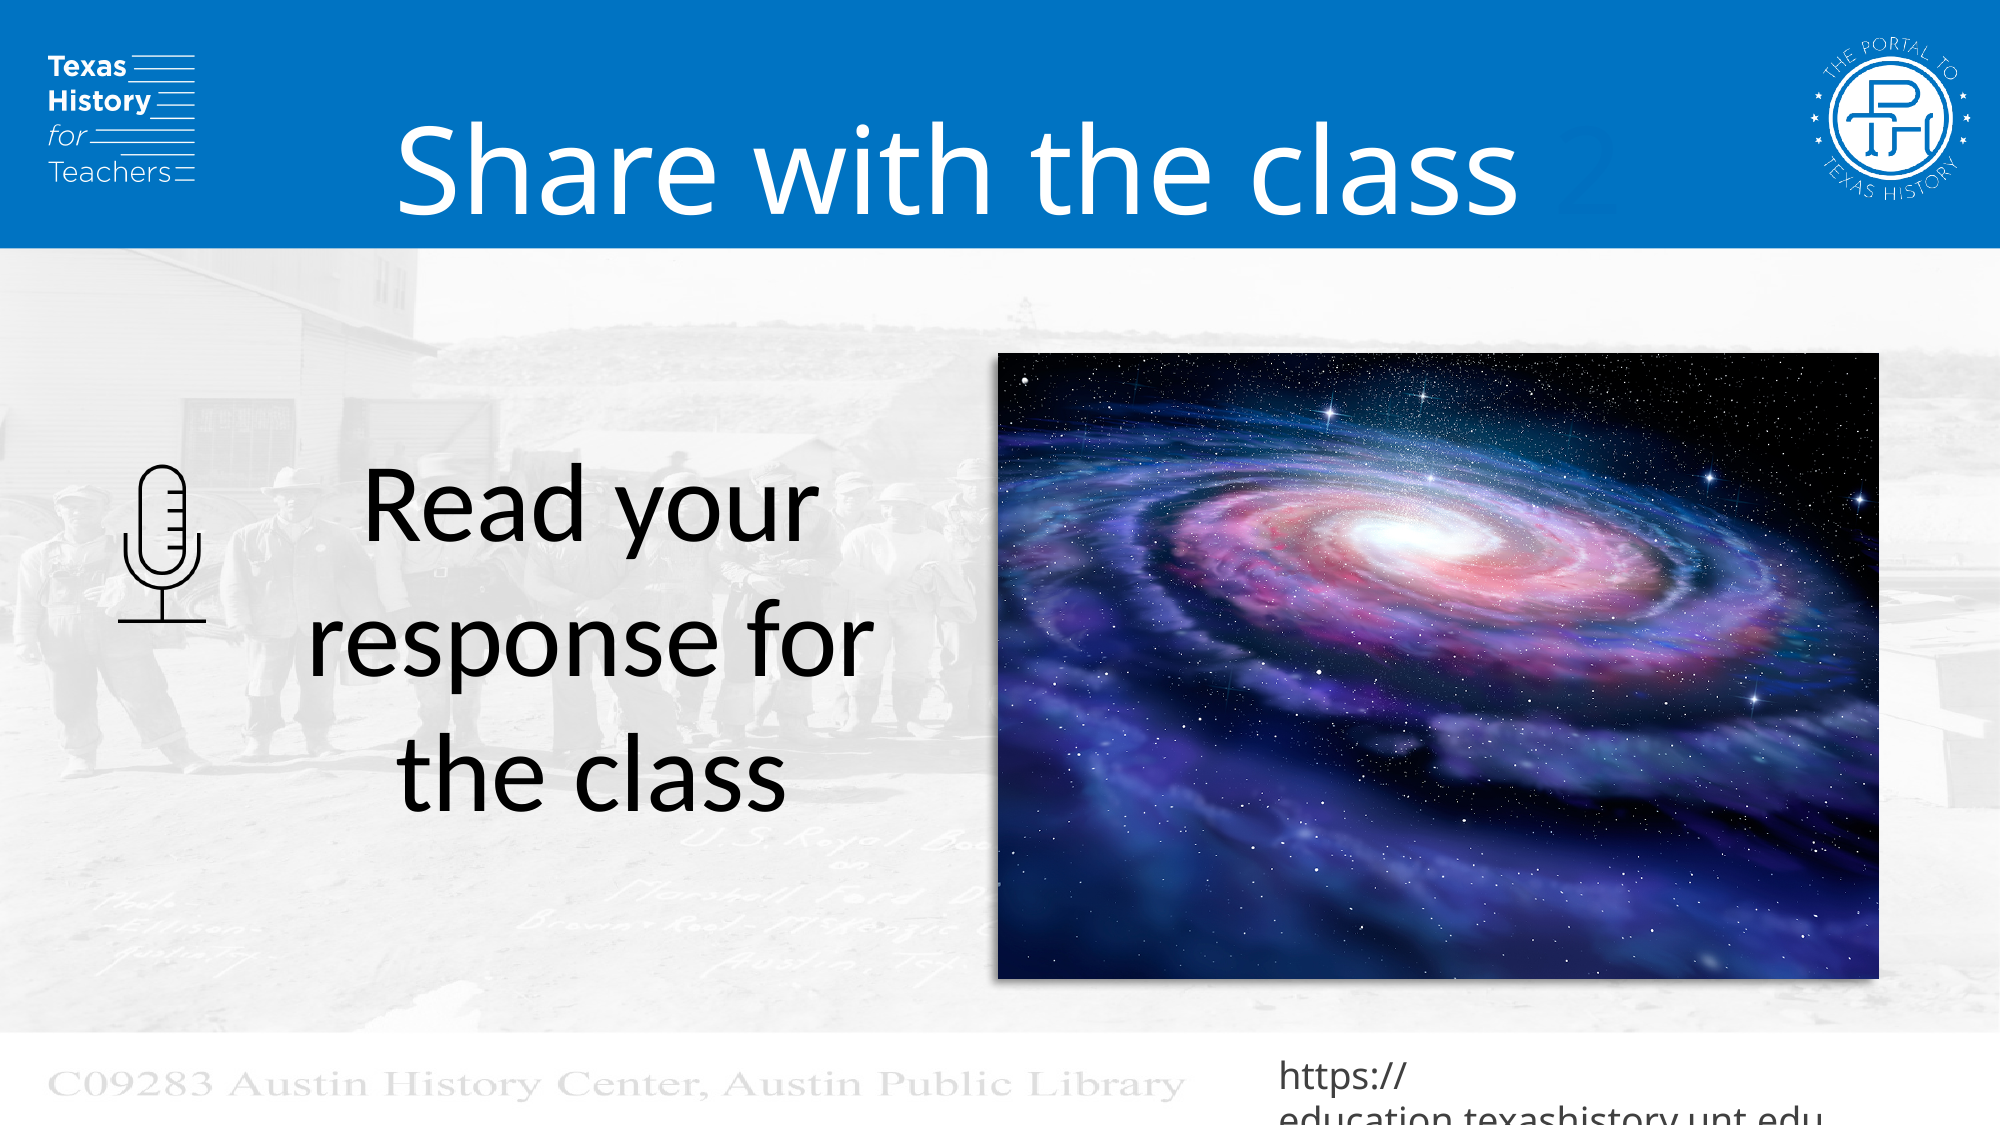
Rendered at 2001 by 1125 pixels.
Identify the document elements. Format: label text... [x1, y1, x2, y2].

text_box [0, 0, 2000, 249]
picture [3, 0, 250, 247]
text_box https://education.texashistory.unt.edu [1263, 1044, 1935, 1125]
picture [998, 353, 1879, 979]
picture [1810, 36, 1971, 200]
picture [74, 457, 250, 634]
text_box Read your response for the class [208, 421, 975, 842]
title Share with the class 2 [319, 21, 1699, 249]
